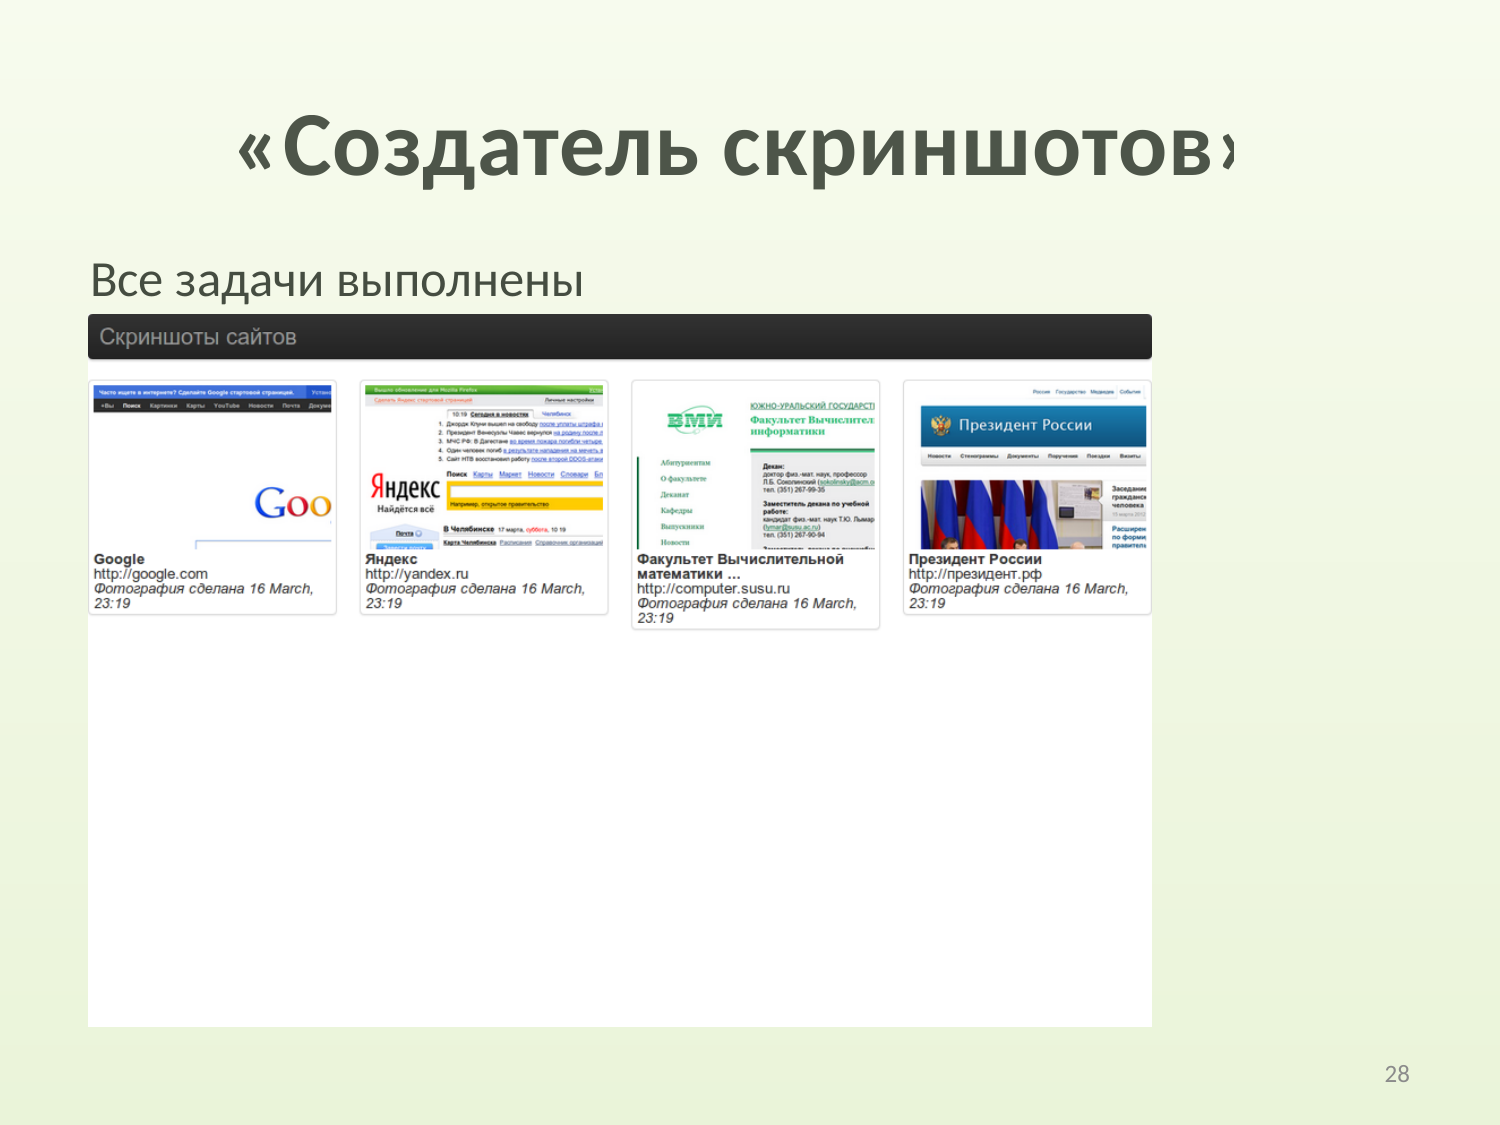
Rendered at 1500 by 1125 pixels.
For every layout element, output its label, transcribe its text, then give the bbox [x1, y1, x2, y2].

list Все задачи выполнены [75, 208, 1425, 315]
slide_number 28 [1074, 1042, 1425, 1103]
picture [88, 314, 1152, 1028]
title «Создатель скриншотов» [75, 45, 1425, 208]
